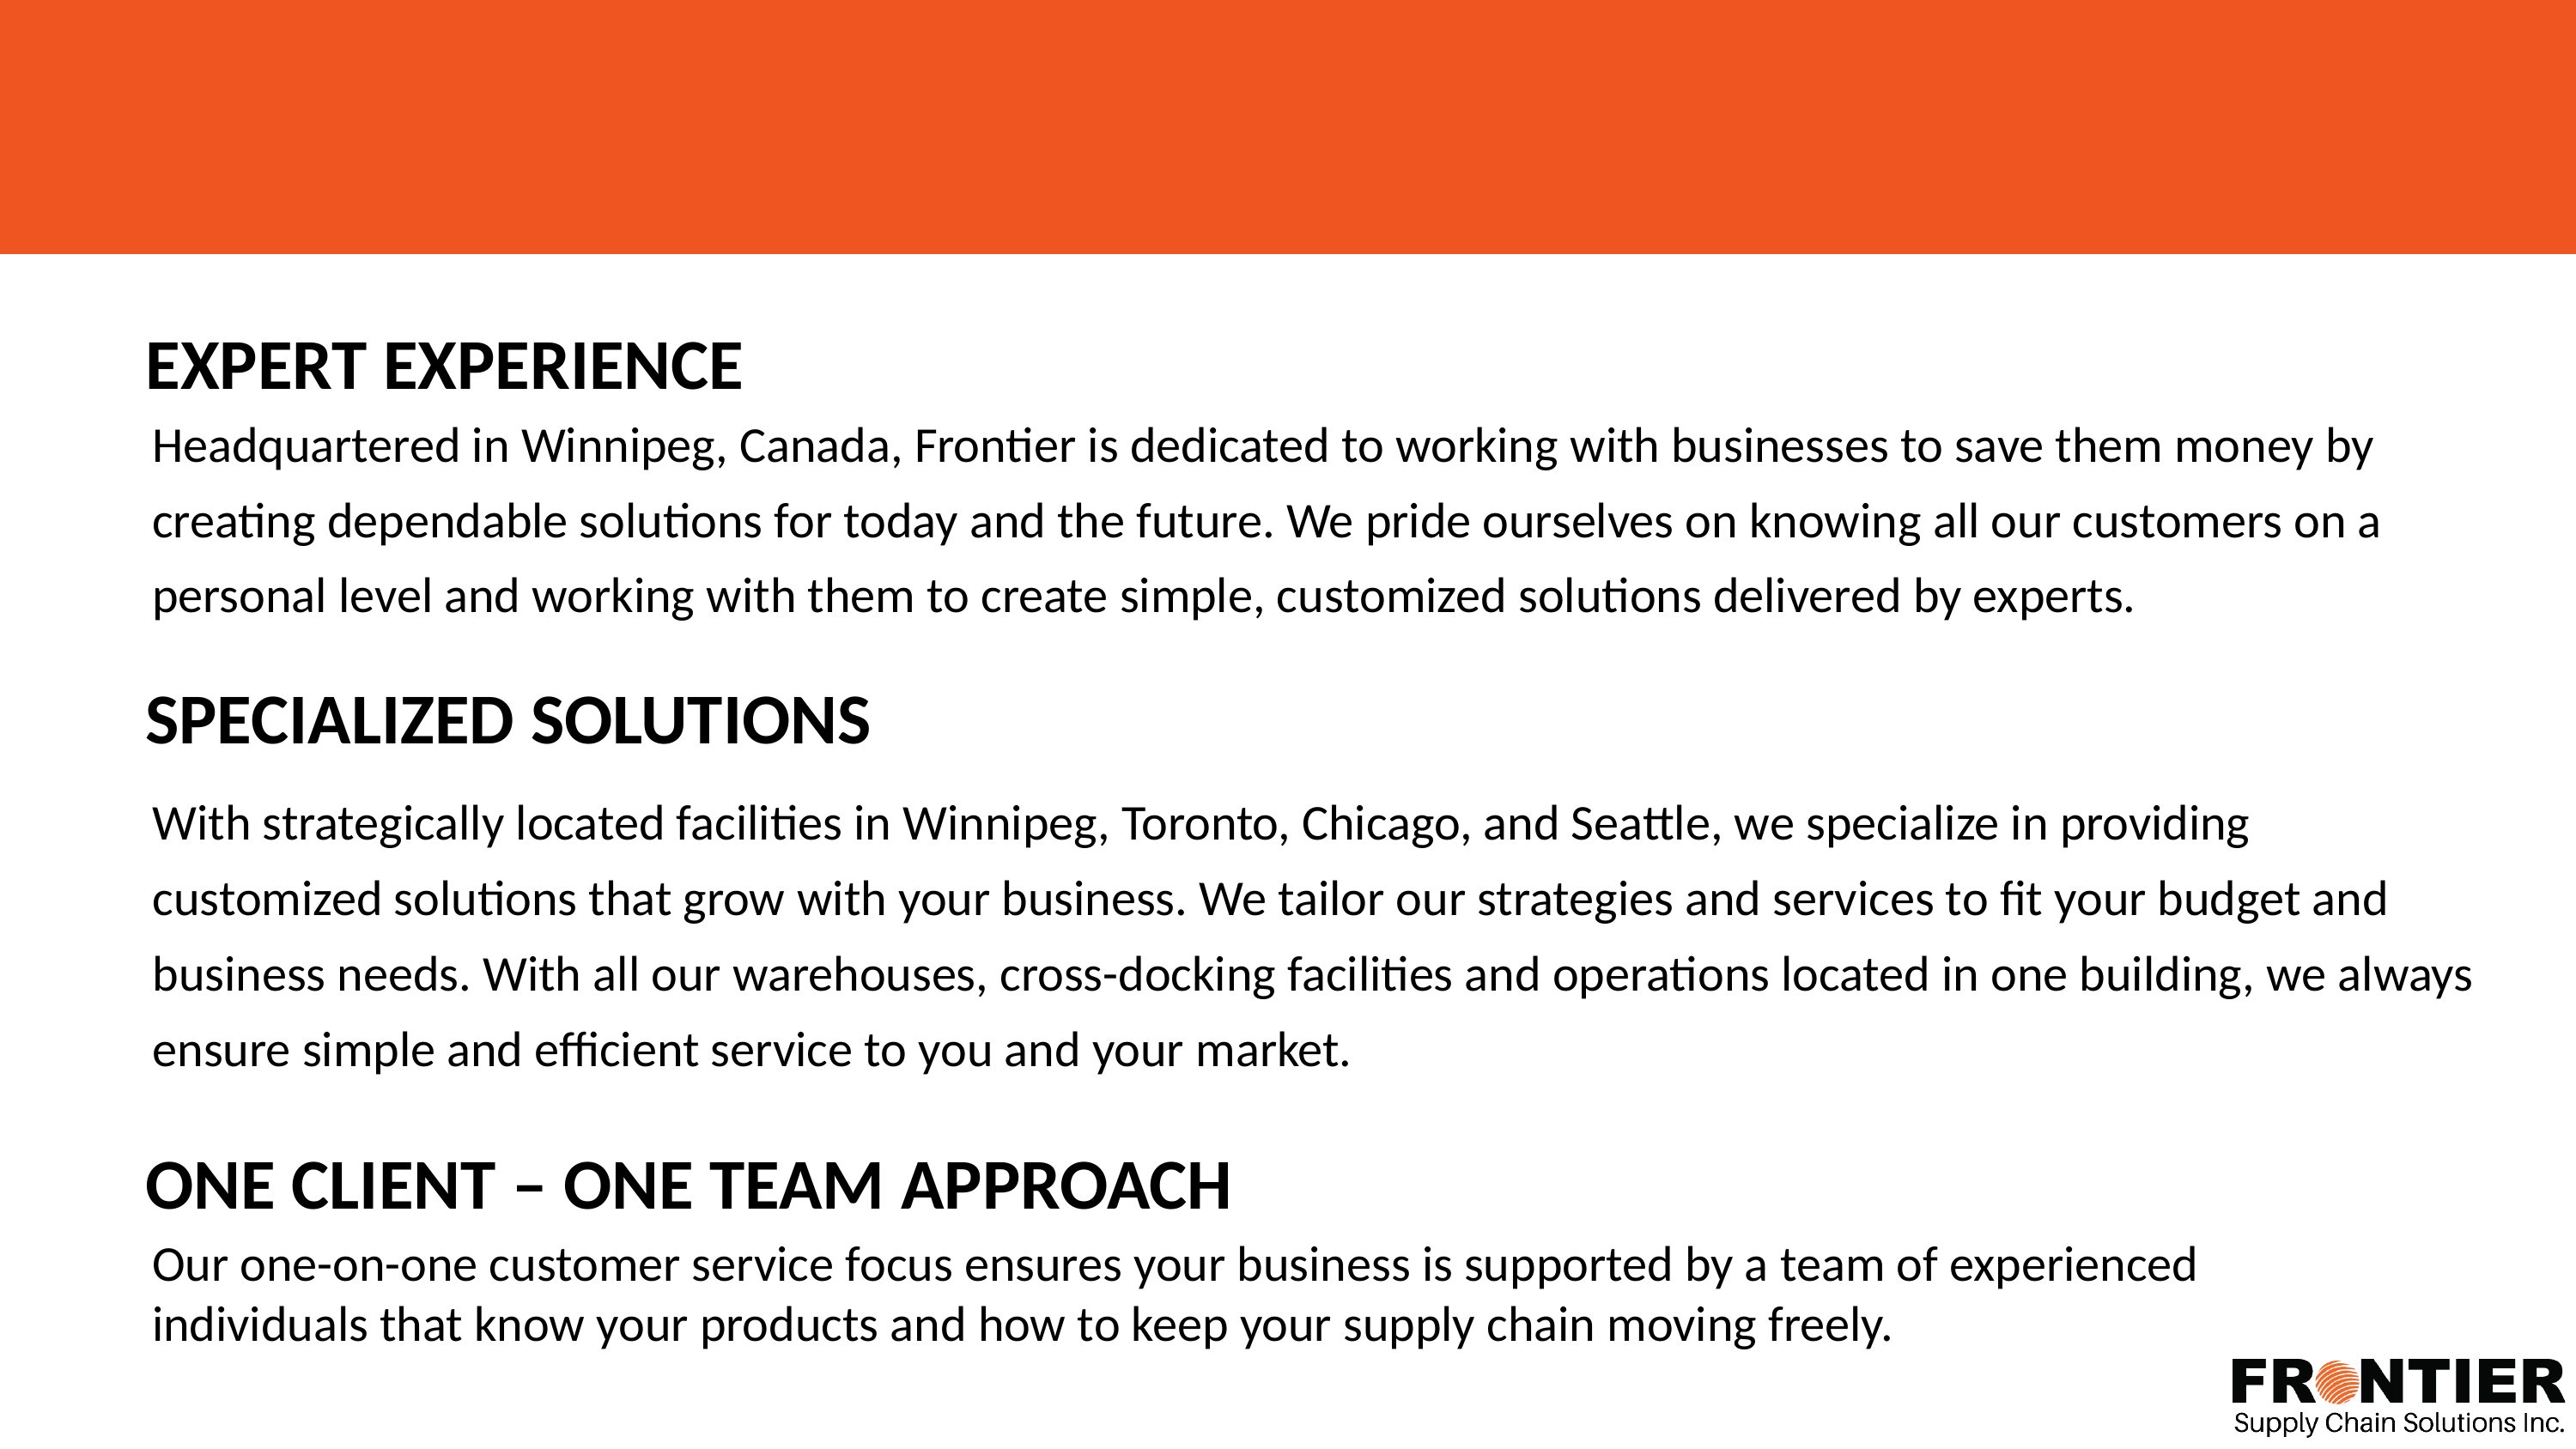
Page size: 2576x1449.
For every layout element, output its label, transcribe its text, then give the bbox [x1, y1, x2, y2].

text_box With strategically located facilities in Winnipeg, Toronto, Chicago, and Seattle, we specialize in providing customized solutions that grow with your business. We tailor our strategies and services to fit your budget and business needs. With all our warehouses, cross-docking facilities and operations located in one building, we always ensure simple and efficient service to you and your market. [152, 774, 2477, 1076]
text_box Our one-on-one customer service focus ensures your business is supported by a team of experienced individuals that know your products and how to keep your supply chain moving freely. [151, 1230, 2397, 1351]
picture [2232, 1352, 2566, 1444]
text_box ONE CLIENT – ONE TEAM APPROACH [132, 1131, 1256, 1230]
text_box SPECIALIZED SOLUTIONS [132, 676, 1256, 765]
text_box Headquartered in Winnipeg, Canada, Frontier is dedicated to working with businesses to save them money by creating dependable solutions for today and the future. We pride ourselves on knowing all our customers on a personal level and working with them to create simple, customized solutions delivered by experts. [151, 397, 2517, 623]
text_box EXPERT EXPERIENCE [132, 322, 1256, 410]
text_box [0, 0, 2576, 254]
